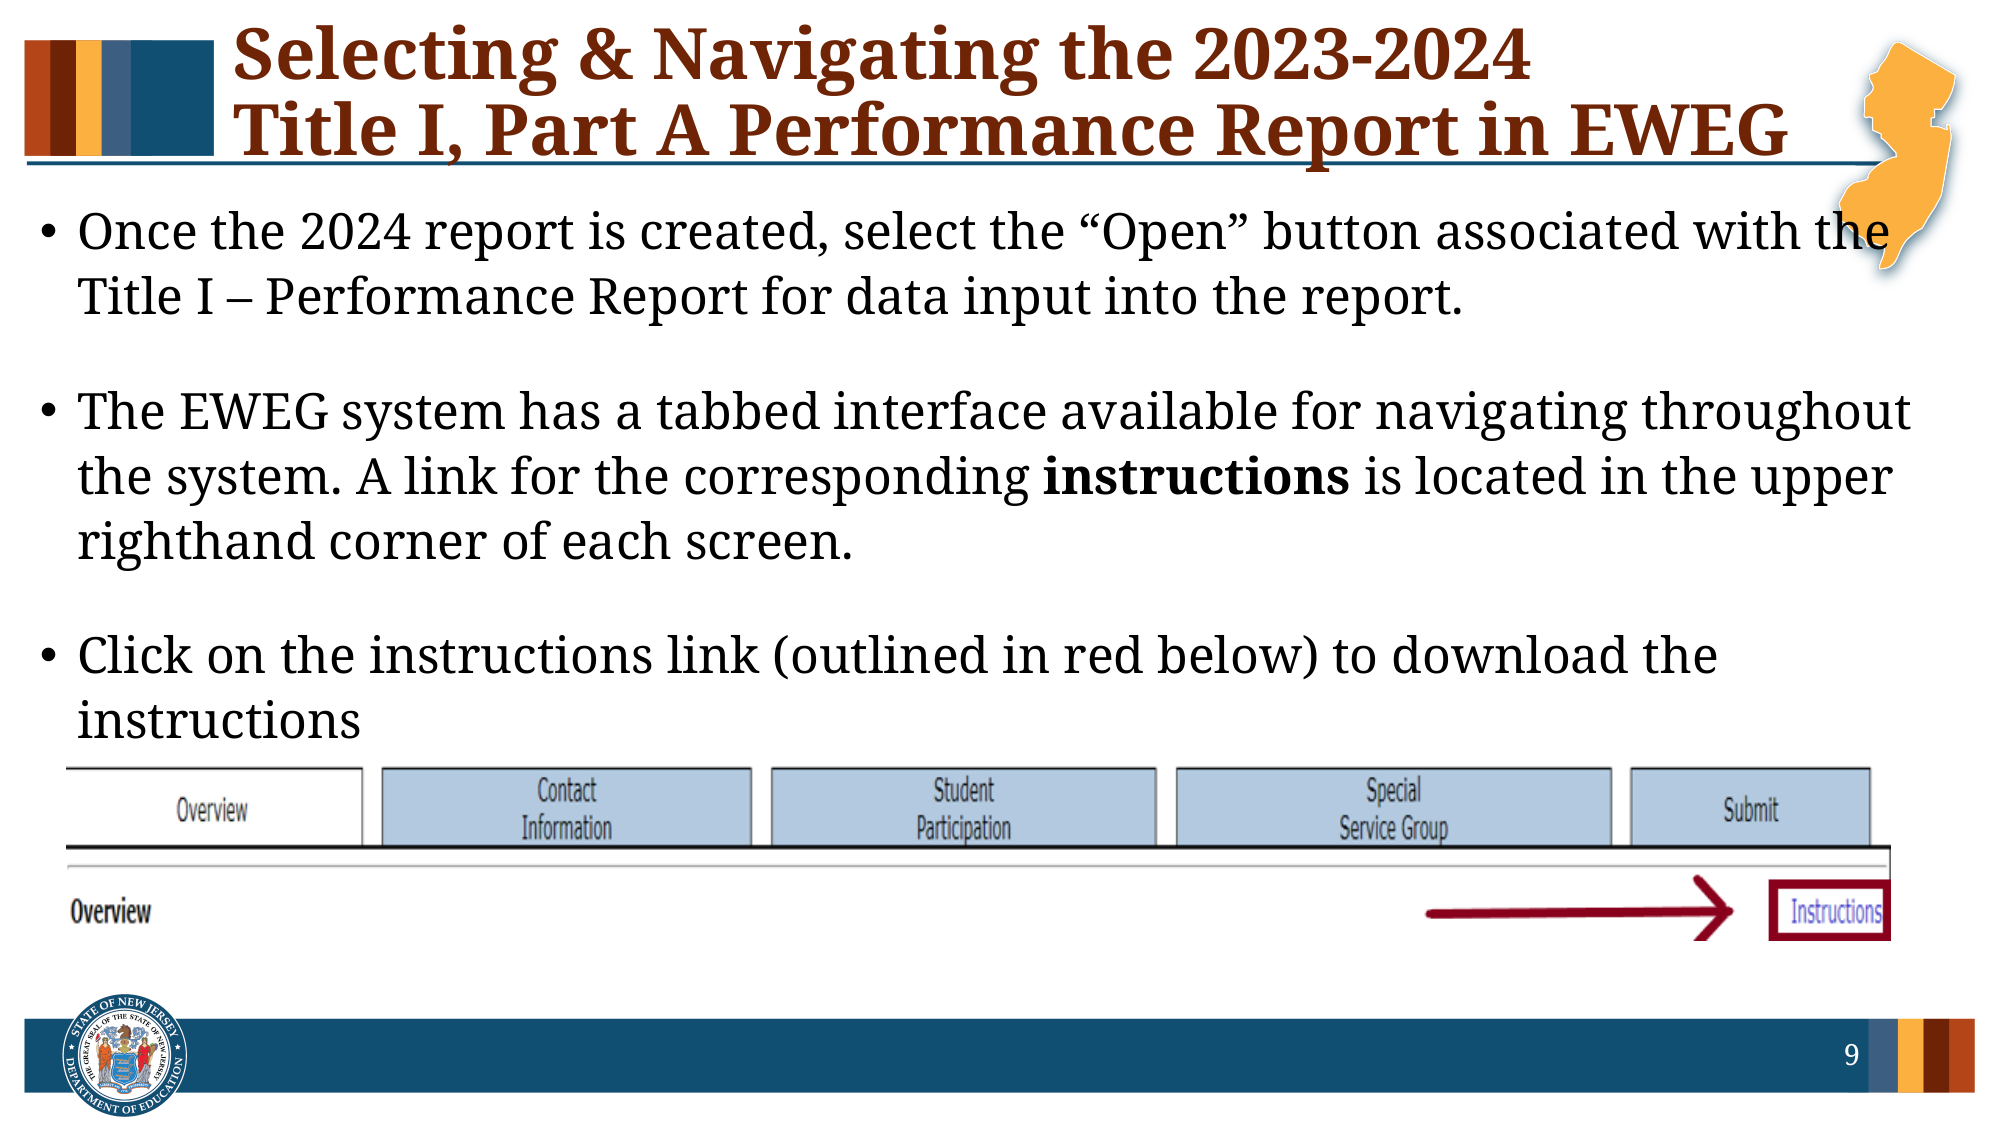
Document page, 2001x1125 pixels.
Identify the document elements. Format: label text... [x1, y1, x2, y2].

title Selecting & Navigating the 2023-2024 Title I, Part A Performance Report in EWEG [218, 33, 1876, 156]
slide_number 9 [1425, 1026, 1876, 1087]
list Once the 2024 report is created, select the “Open” button associated with the Title I – Performance Report for data input into the report. The EWEG system has a tabbed interface available for navigating throughout the system. A link for the corresponding instructions is located in the upper righthand corner of each screen. Click on the instructions link (outlined in red below) to download the instructions [24, 187, 1976, 712]
picture [24, 992, 1975, 1119]
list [66, 743, 1891, 941]
picture [24, 26, 1976, 187]
